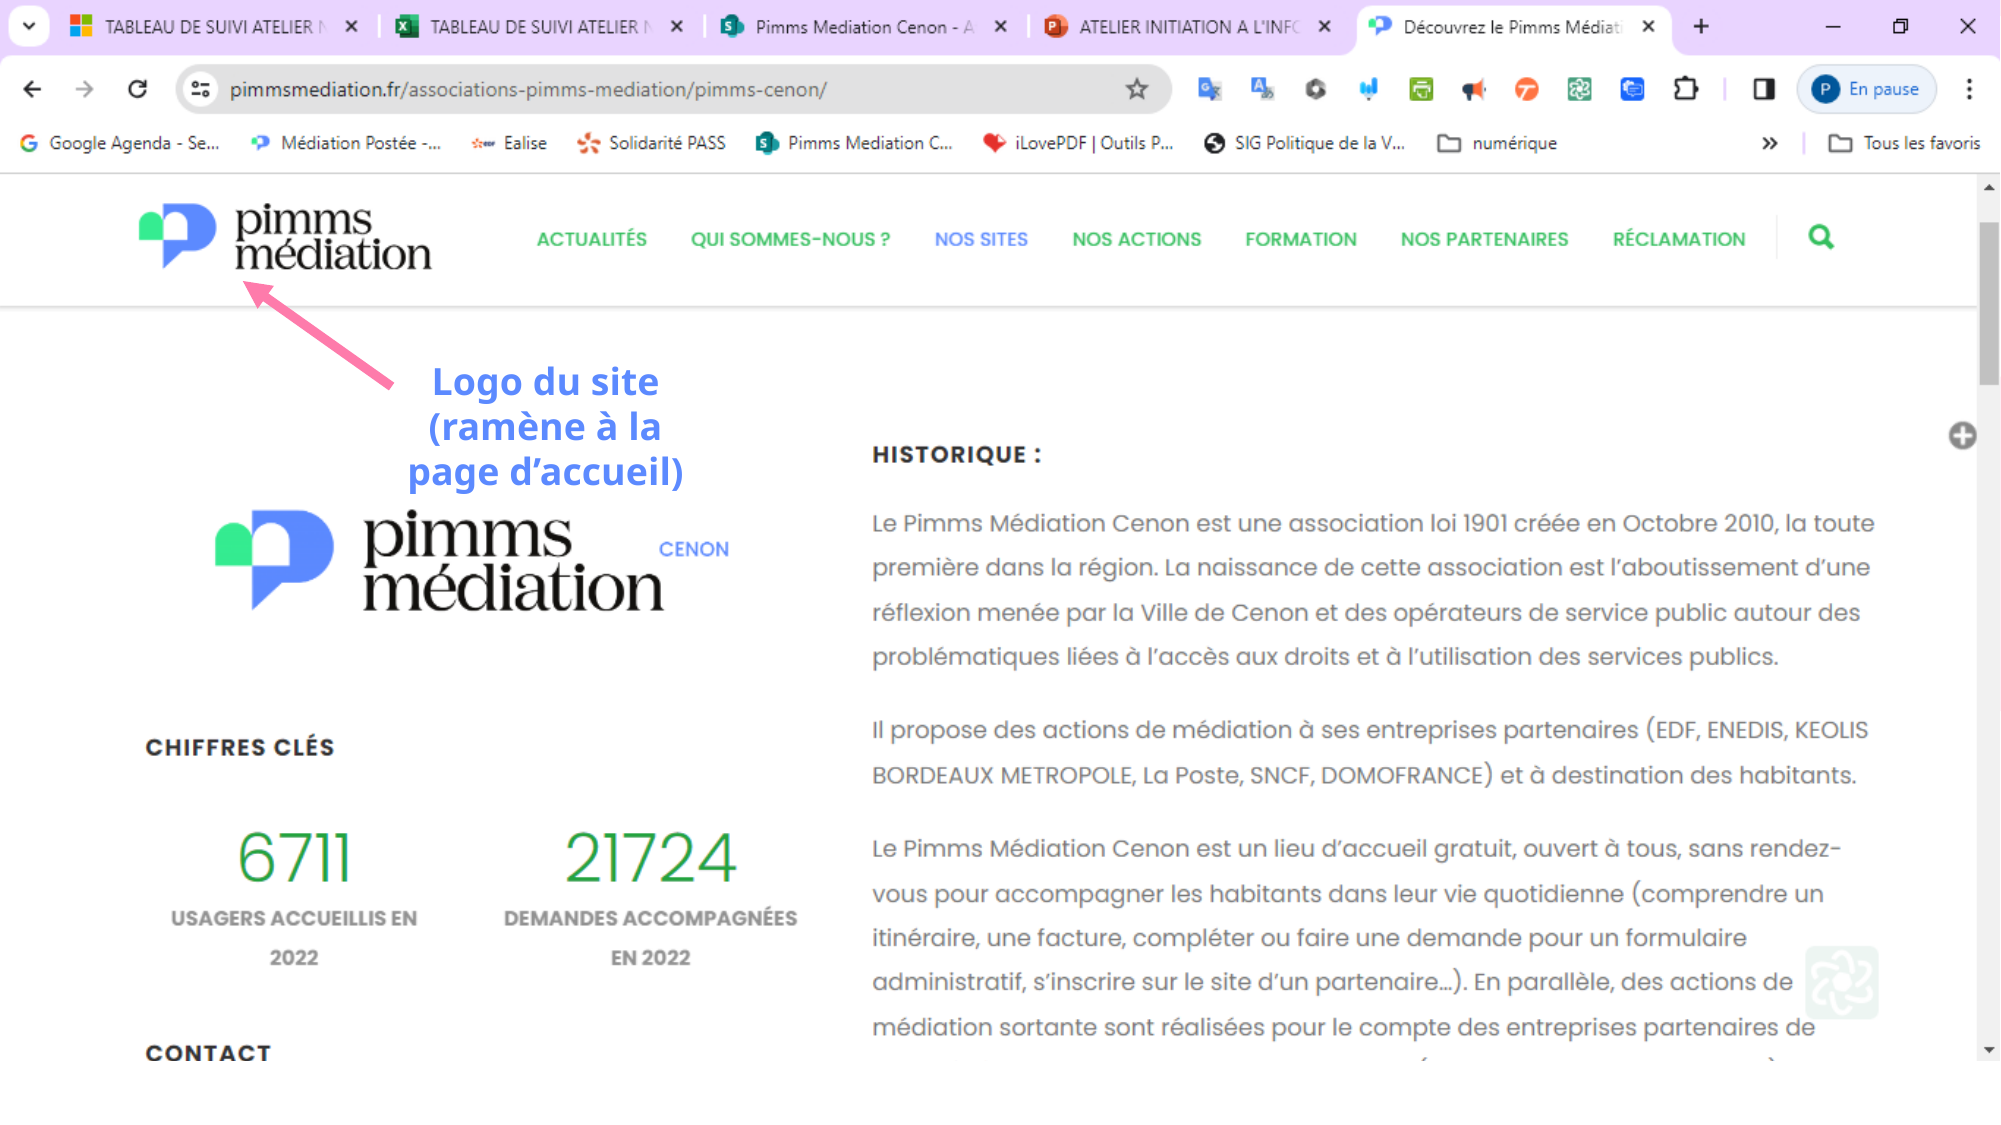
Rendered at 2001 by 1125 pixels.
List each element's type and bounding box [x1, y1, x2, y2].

text_box [242, 280, 393, 387]
picture [0, 0, 2000, 1125]
